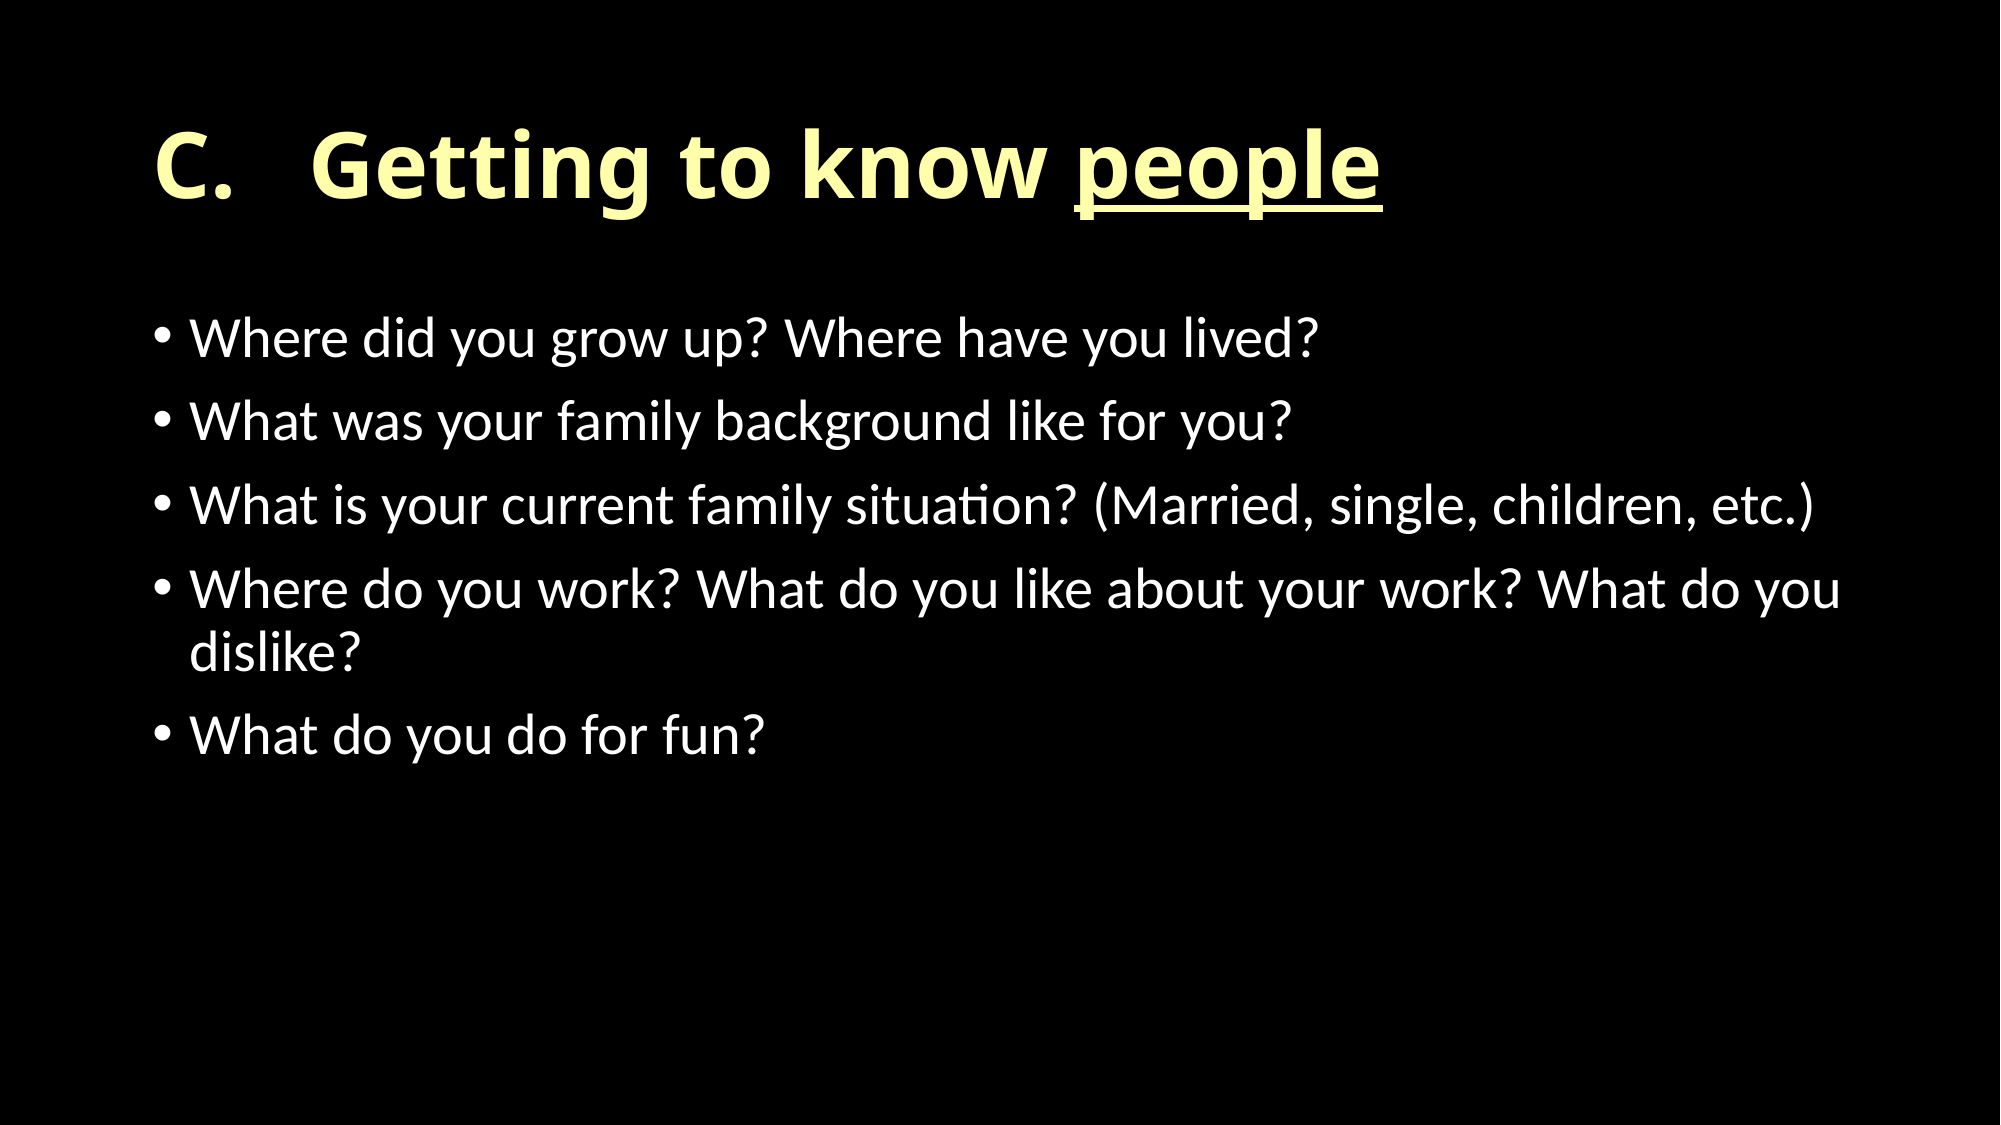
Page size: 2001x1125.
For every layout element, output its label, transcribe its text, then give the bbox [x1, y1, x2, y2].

list Where did you grow up? Where have you lived? What was your family background like for you? What is your current family situation? (Married, single, children, etc.) Where do you work? What do you like about your work? What do you dislike? What do you do for fun? [137, 299, 1863, 1014]
title C. Getting to know people [137, 59, 1863, 278]
